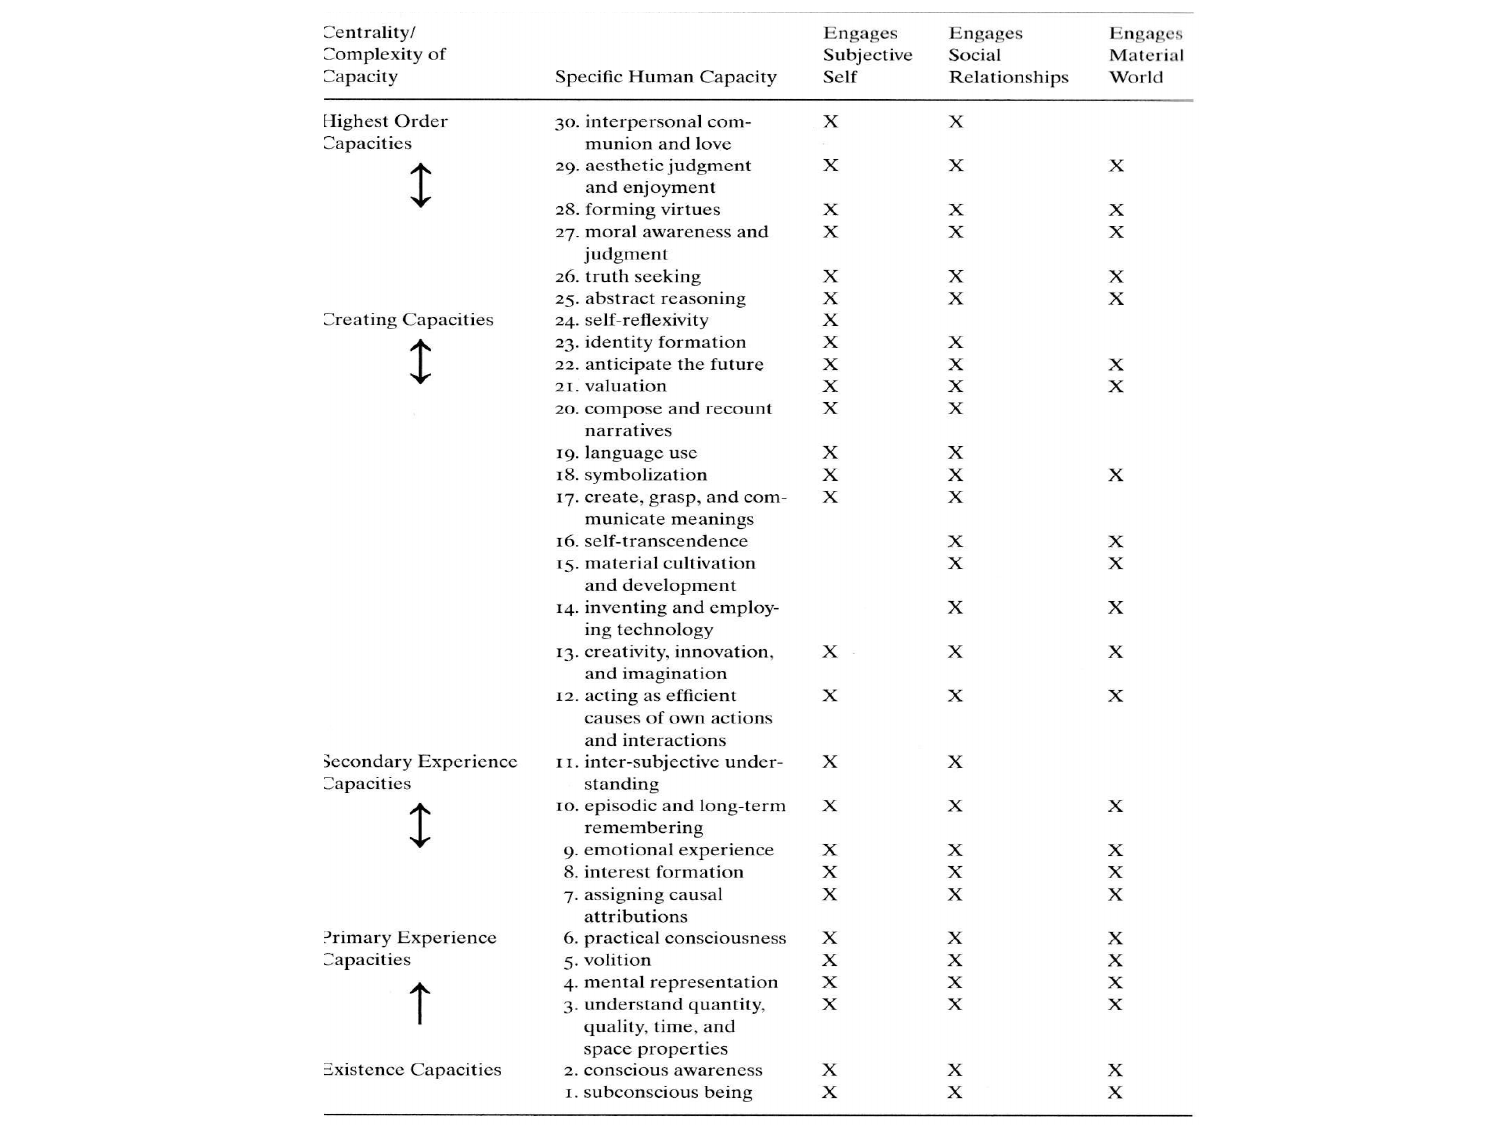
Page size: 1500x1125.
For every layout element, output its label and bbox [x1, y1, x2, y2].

picture [324, 11, 1200, 1125]
